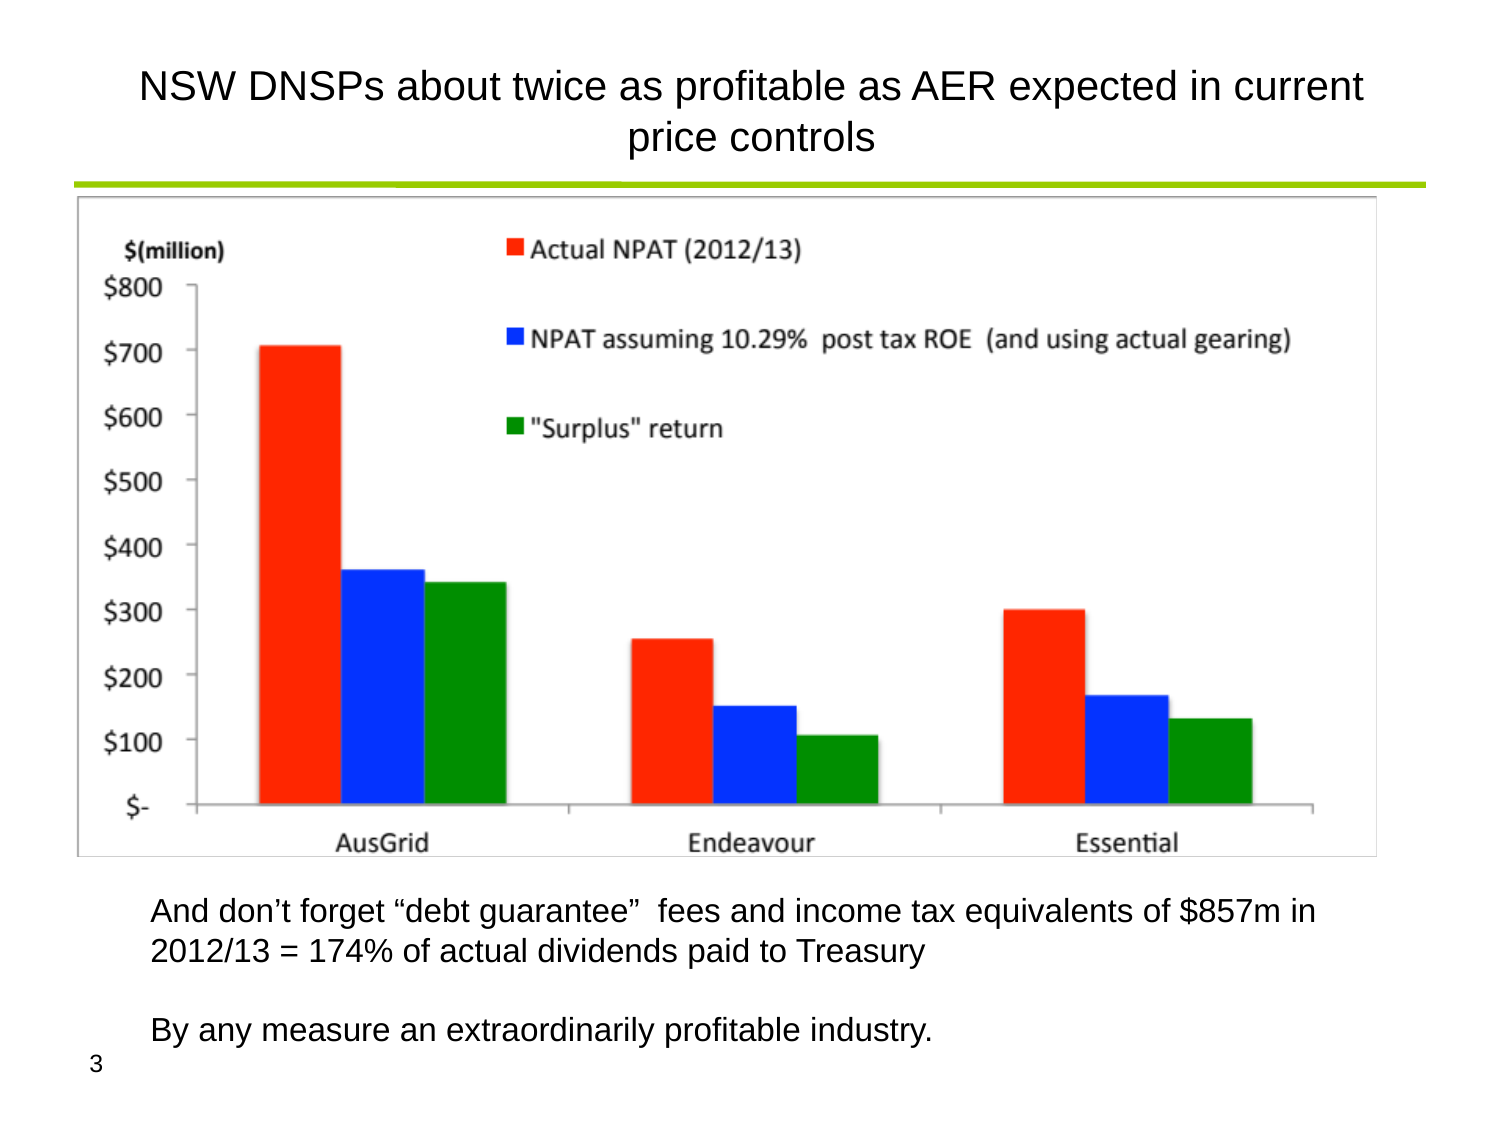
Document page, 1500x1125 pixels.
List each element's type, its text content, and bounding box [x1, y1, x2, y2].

picture [76, 196, 1377, 857]
title NSW DNSPs about twice as profitable as AER expected in current price controls [76, 54, 1427, 164]
slide_number 3 [74, 1009, 195, 1089]
text_box And don’t forget “debt guarantee” fees and income tax equivalents of $857m in 2012/13 = 174% of actual dividends paid to Treasury By any measure an extraordinarily profitable industry. [135, 881, 1388, 1056]
